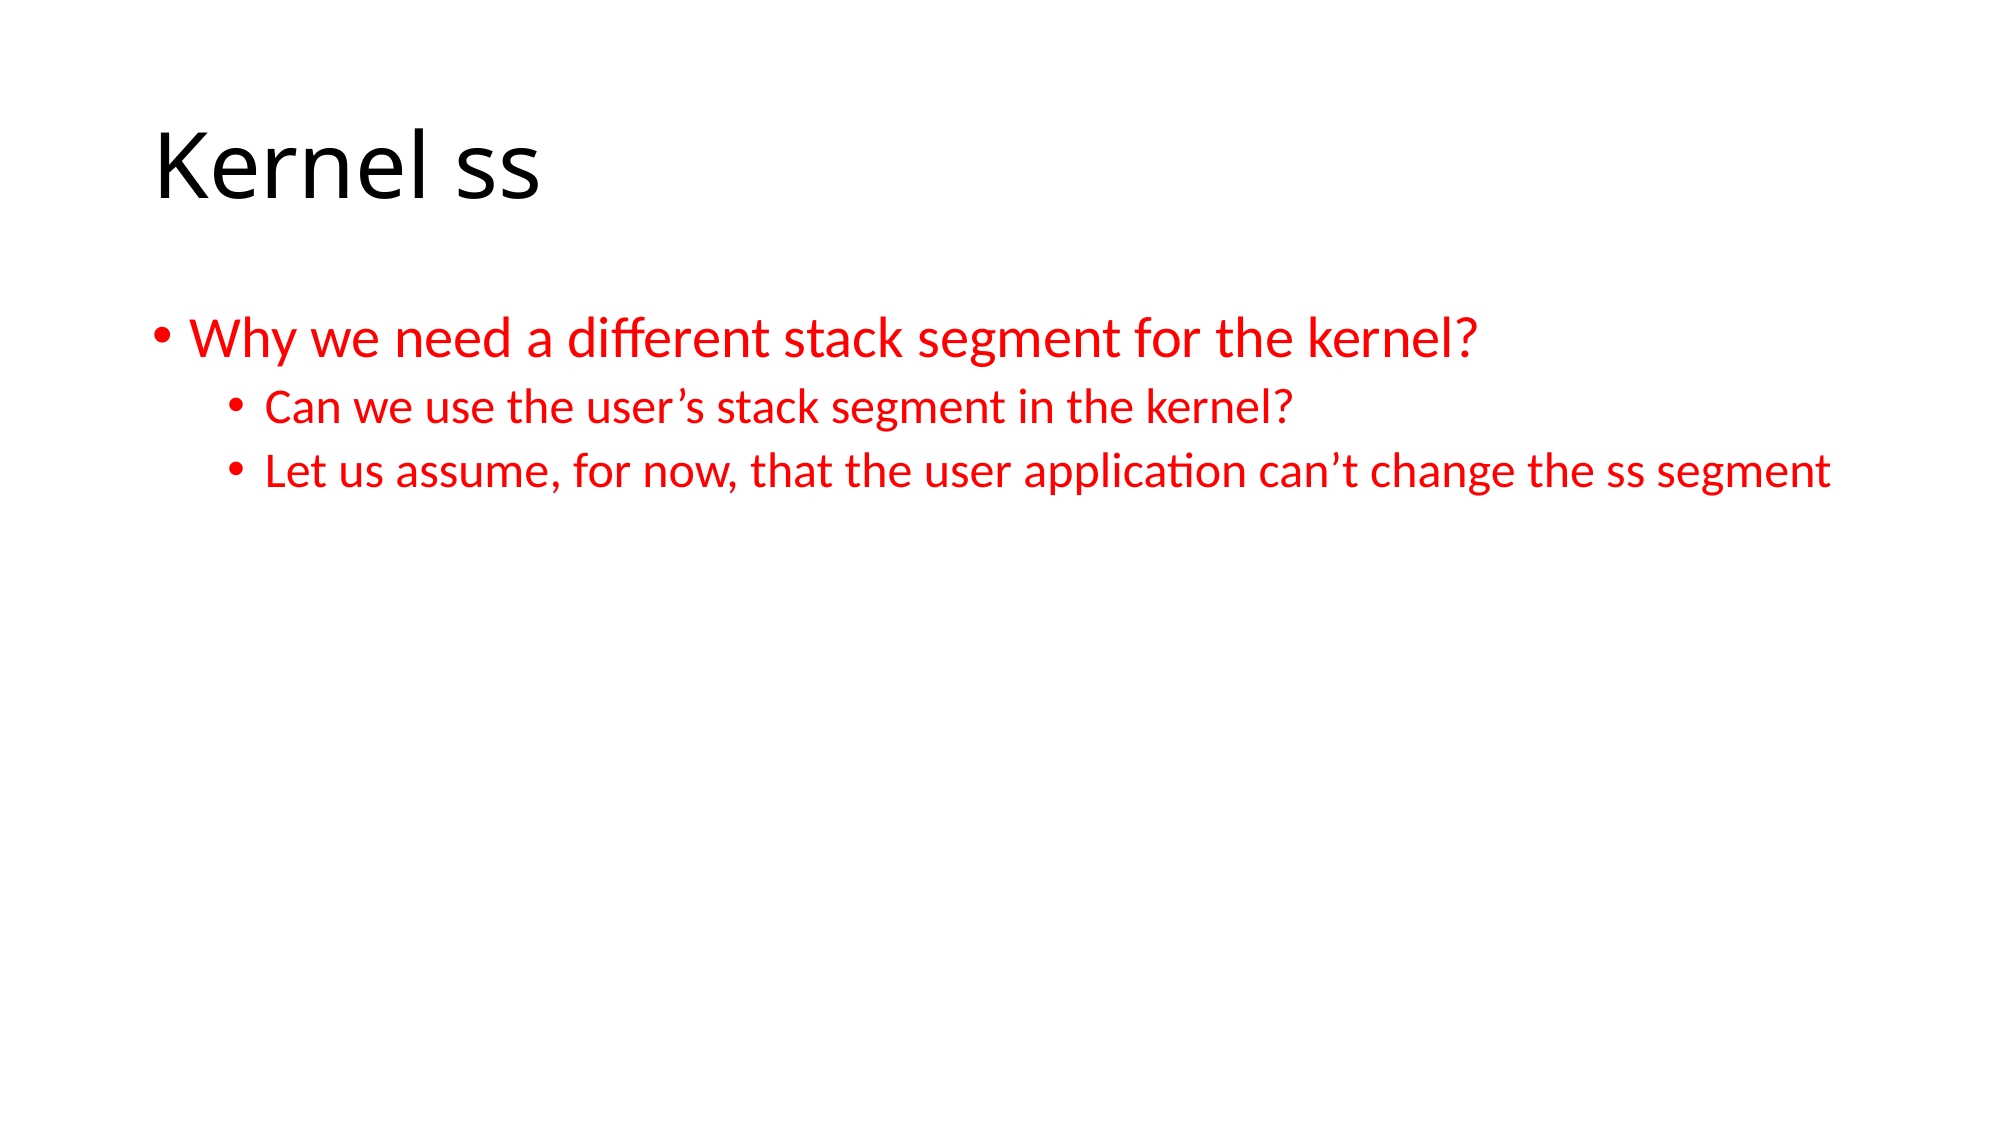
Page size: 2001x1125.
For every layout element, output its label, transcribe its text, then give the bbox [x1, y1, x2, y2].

list Why we need a different stack segment for the kernel? Can we use the user’s stack segment in the kernel? Let us assume, for now, that the user application can’t change the ss segment [137, 299, 1863, 1014]
title Kernel ss [137, 59, 1863, 278]
